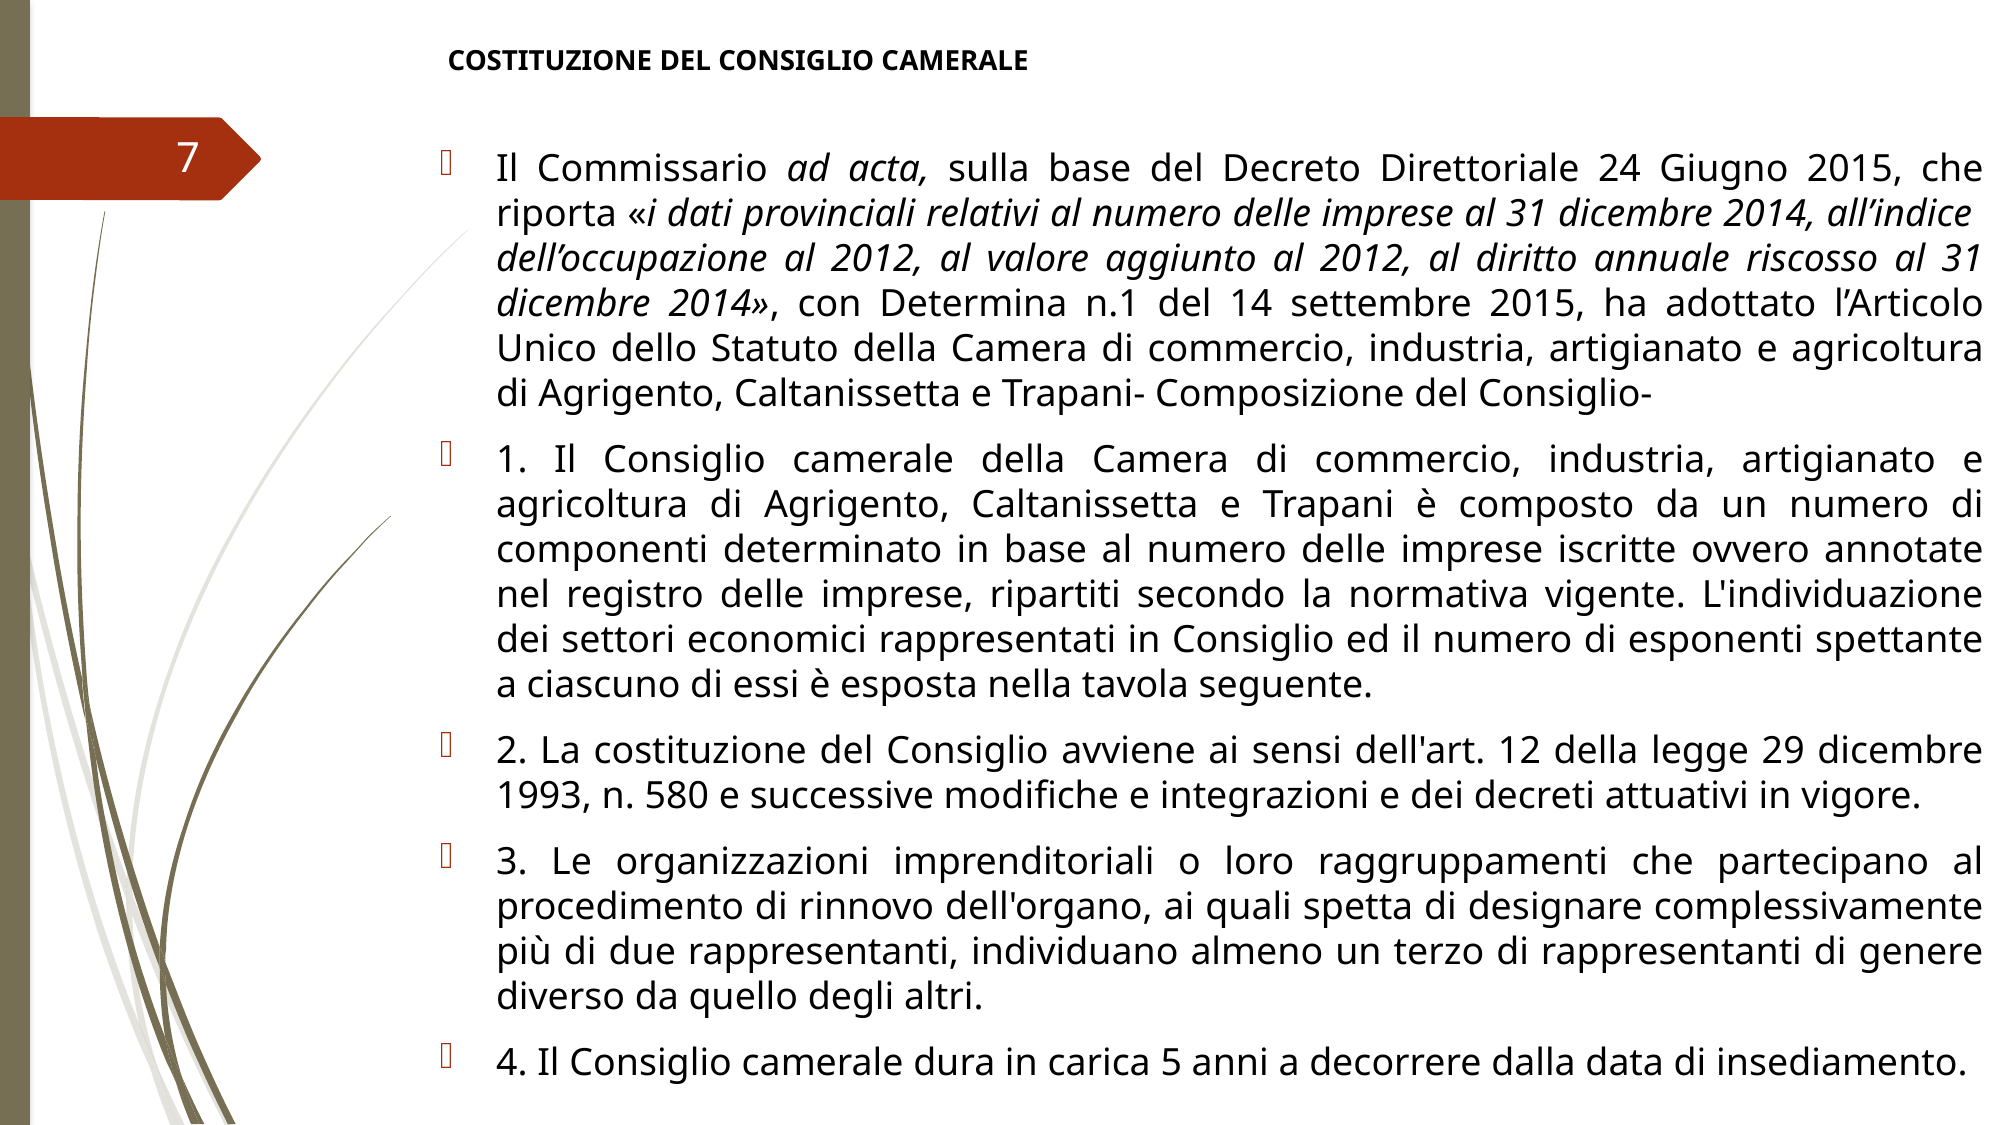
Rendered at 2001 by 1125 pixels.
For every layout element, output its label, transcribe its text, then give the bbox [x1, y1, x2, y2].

slide_number 7 [87, 129, 216, 190]
title COSTITUZIONE DEL CONSIGLIO CAMERALE [425, 35, 1888, 136]
list Il Commissario ad acta, sulla base del Decreto Direttoriale 24 Giugno 2015, che riporta «i dati provinciali relativi al numero delle imprese al 31 dicembre 2014, all’indice dell’occupazione al 2012, al valore aggiunto al 2012, al diritto annuale riscosso al 31 dicembre 2014», con Determina n.1 del 14 settembre 2015, ha adottato l’Articolo Unico dello Statuto della Camera di commercio, industria, artigianato e agricoltura di Agrigento, Caltanissetta e Trapani- Composizione del Consiglio- 1. Il Consiglio camerale della Camera di commercio, industria, artigianato e agricoltura di Agrigento, Caltanissetta e Trapani è composto da un numero di componenti determinato in base al numero delle imprese iscritte ovvero annotate nel registro delle imprese, ripartiti secondo la normativa vigente. L'individuazione dei settori economici rappresentati in Consiglio ed il numero di esponenti spettante a ciascuno di essi è esposta nella tavola seguente. 2. La costituzione del Consiglio avviene ai sensi dell'art. 12 della legge 29 dicembre 1993, n. 580 e successive modifiche e integrazioni e dei decreti attuativi in vigore. 3. Le organizzazioni imprenditoriali o loro raggruppamenti che partecipano al procedimento di rinnovo dell'organo, ai quali spetta di designare complessivamente più di due rappresentanti, individuano almeno un terzo di rappresentanti di genere diverso da quello degli altri. 4. Il Consiglio camerale dura in carica 5 anni a decorrere dalla data di insediamento. [424, 136, 2000, 1125]
